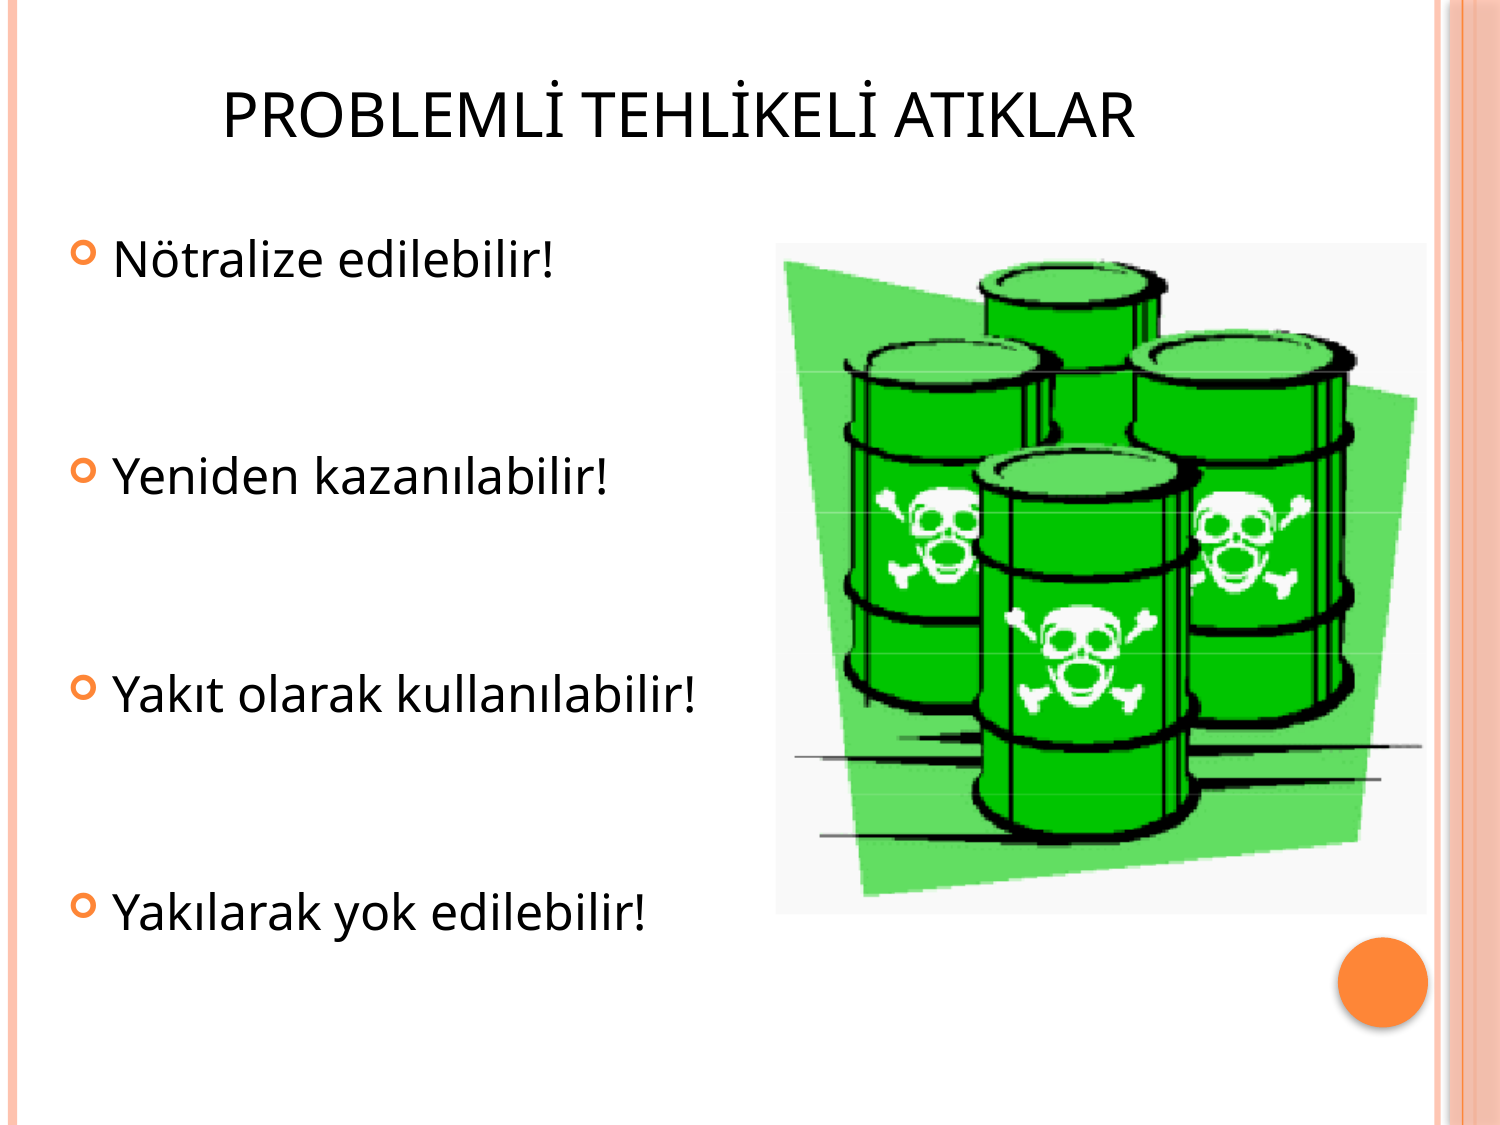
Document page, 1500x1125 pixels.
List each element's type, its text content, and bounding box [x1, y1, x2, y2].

list Nötralize edilebilir! Yeniden kazanılabilir! Yakıt olarak kullanılabilir! Yakılarak yok edilebilir! [53, 219, 798, 1062]
picture [773, 243, 1431, 916]
title Problemli Tehlikeli Atıklar [206, 45, 1300, 233]
